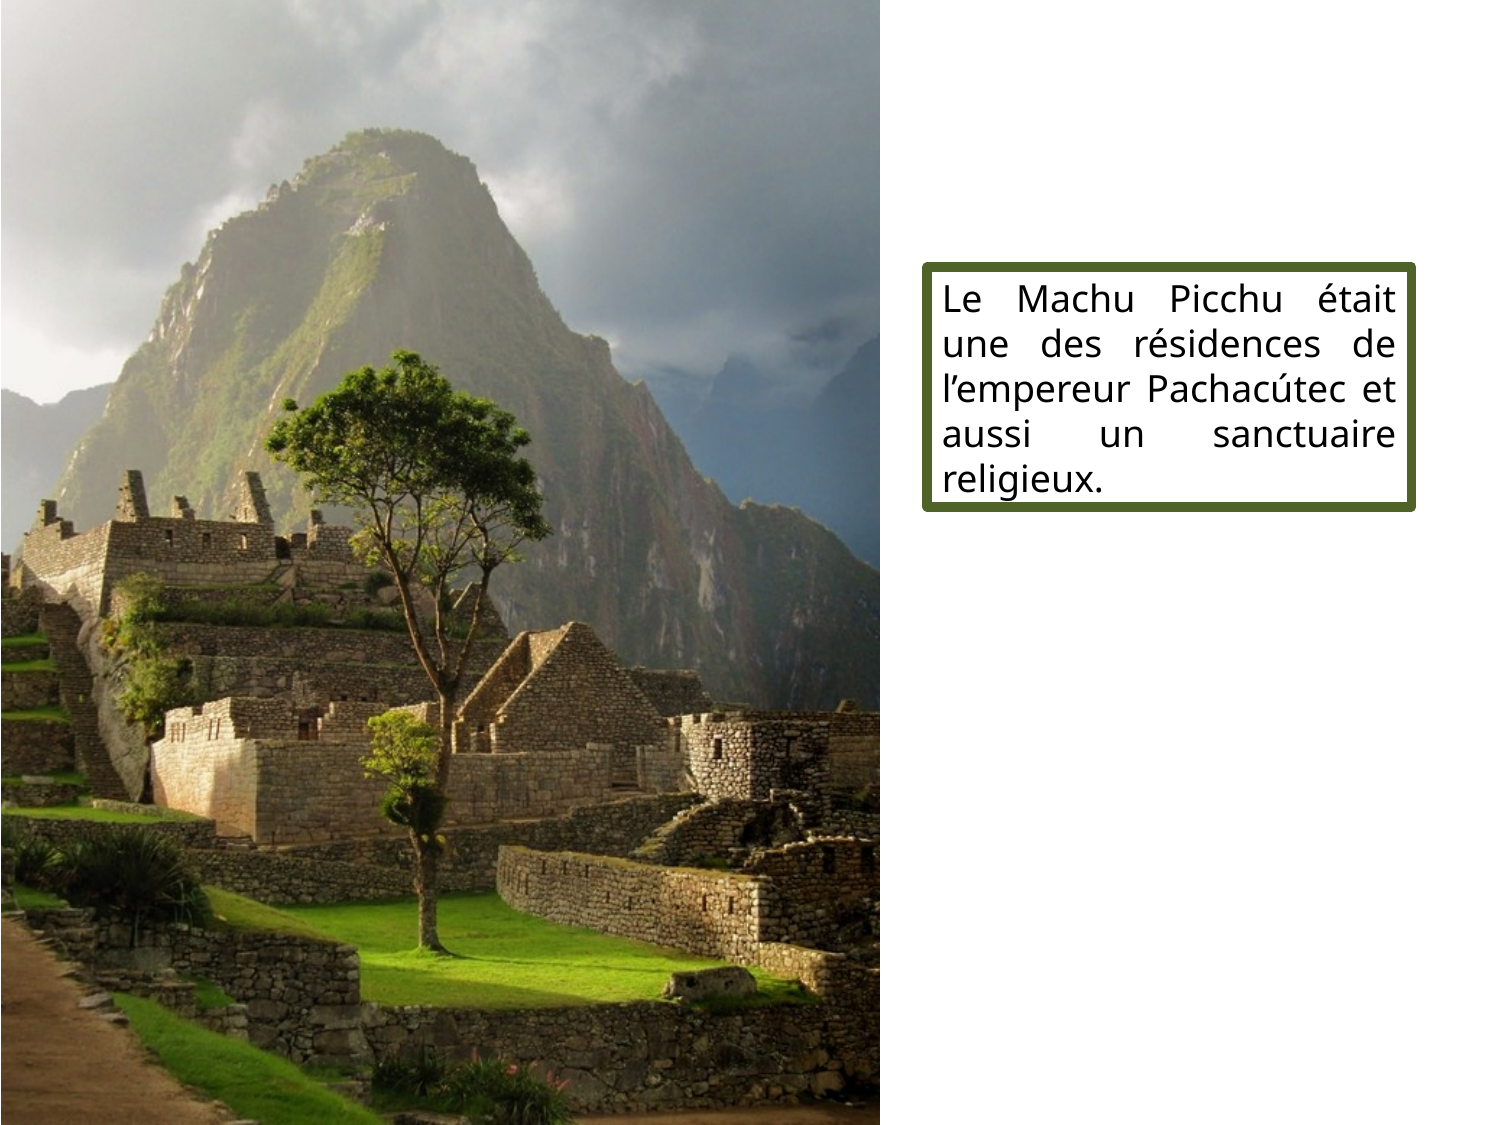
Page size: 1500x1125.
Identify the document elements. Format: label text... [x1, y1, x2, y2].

text_box Le Machu Picchu était une des résidences de l’empereur Pachacútec et aussi un sanctuaire religieux. [925, 265, 1414, 509]
picture [1, 0, 881, 1125]
